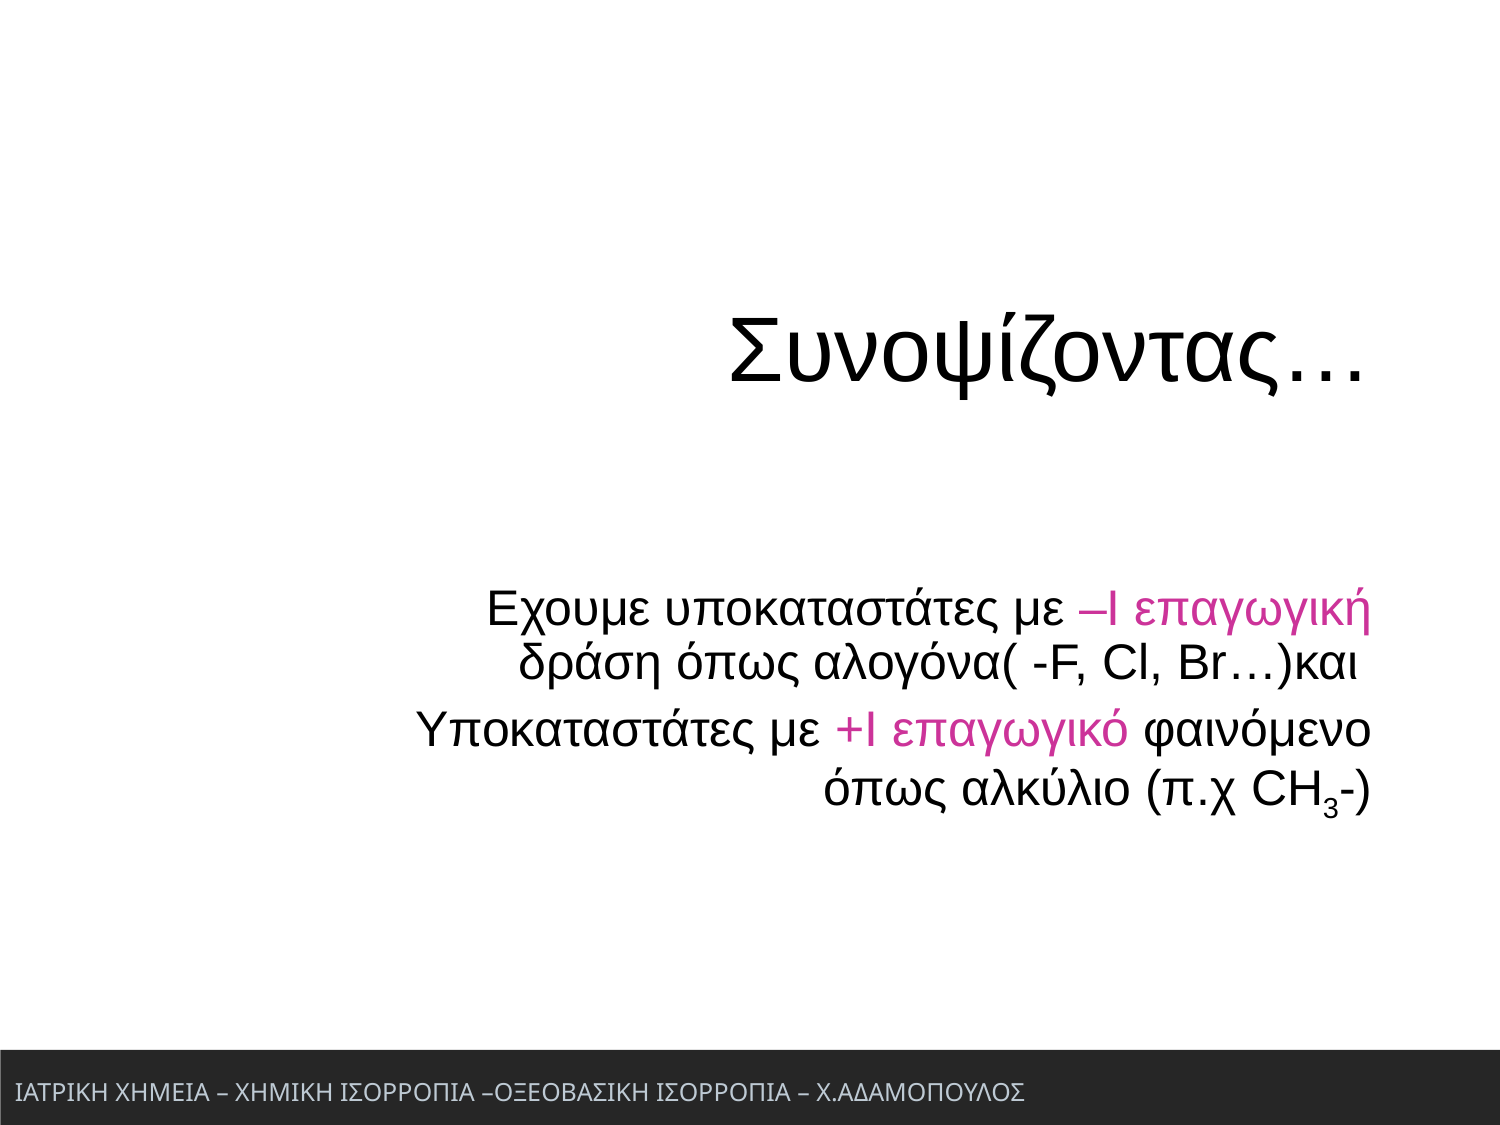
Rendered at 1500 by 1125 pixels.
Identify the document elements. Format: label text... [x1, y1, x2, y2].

text_box Εχουμε υποκαταστάτες με –Ι επαγωγική δράση όπως αλογόνα( -F, Cl, Br…)και Υποκαταστάτες με +Ι επαγωγικό φαινόμενο όπως αλκύλιο (π.χ CH3-) [337, 574, 1388, 863]
text_box Συνοψίζοντας… [112, 200, 1388, 518]
text_box ΙΑΤΡΙΚΗ ΧΗΜΕΙΑ – ΧΗΜΙΚΗ ΙΣΟΡΡΟΠΙΑ –ΟΞΕΟΒΑΣΙΚΗ ΙΣΟΡΡΟΠΙΑ – Χ.ΑΔΑΜΟΠΟΥΛΟΣ [0, 1069, 1198, 1114]
